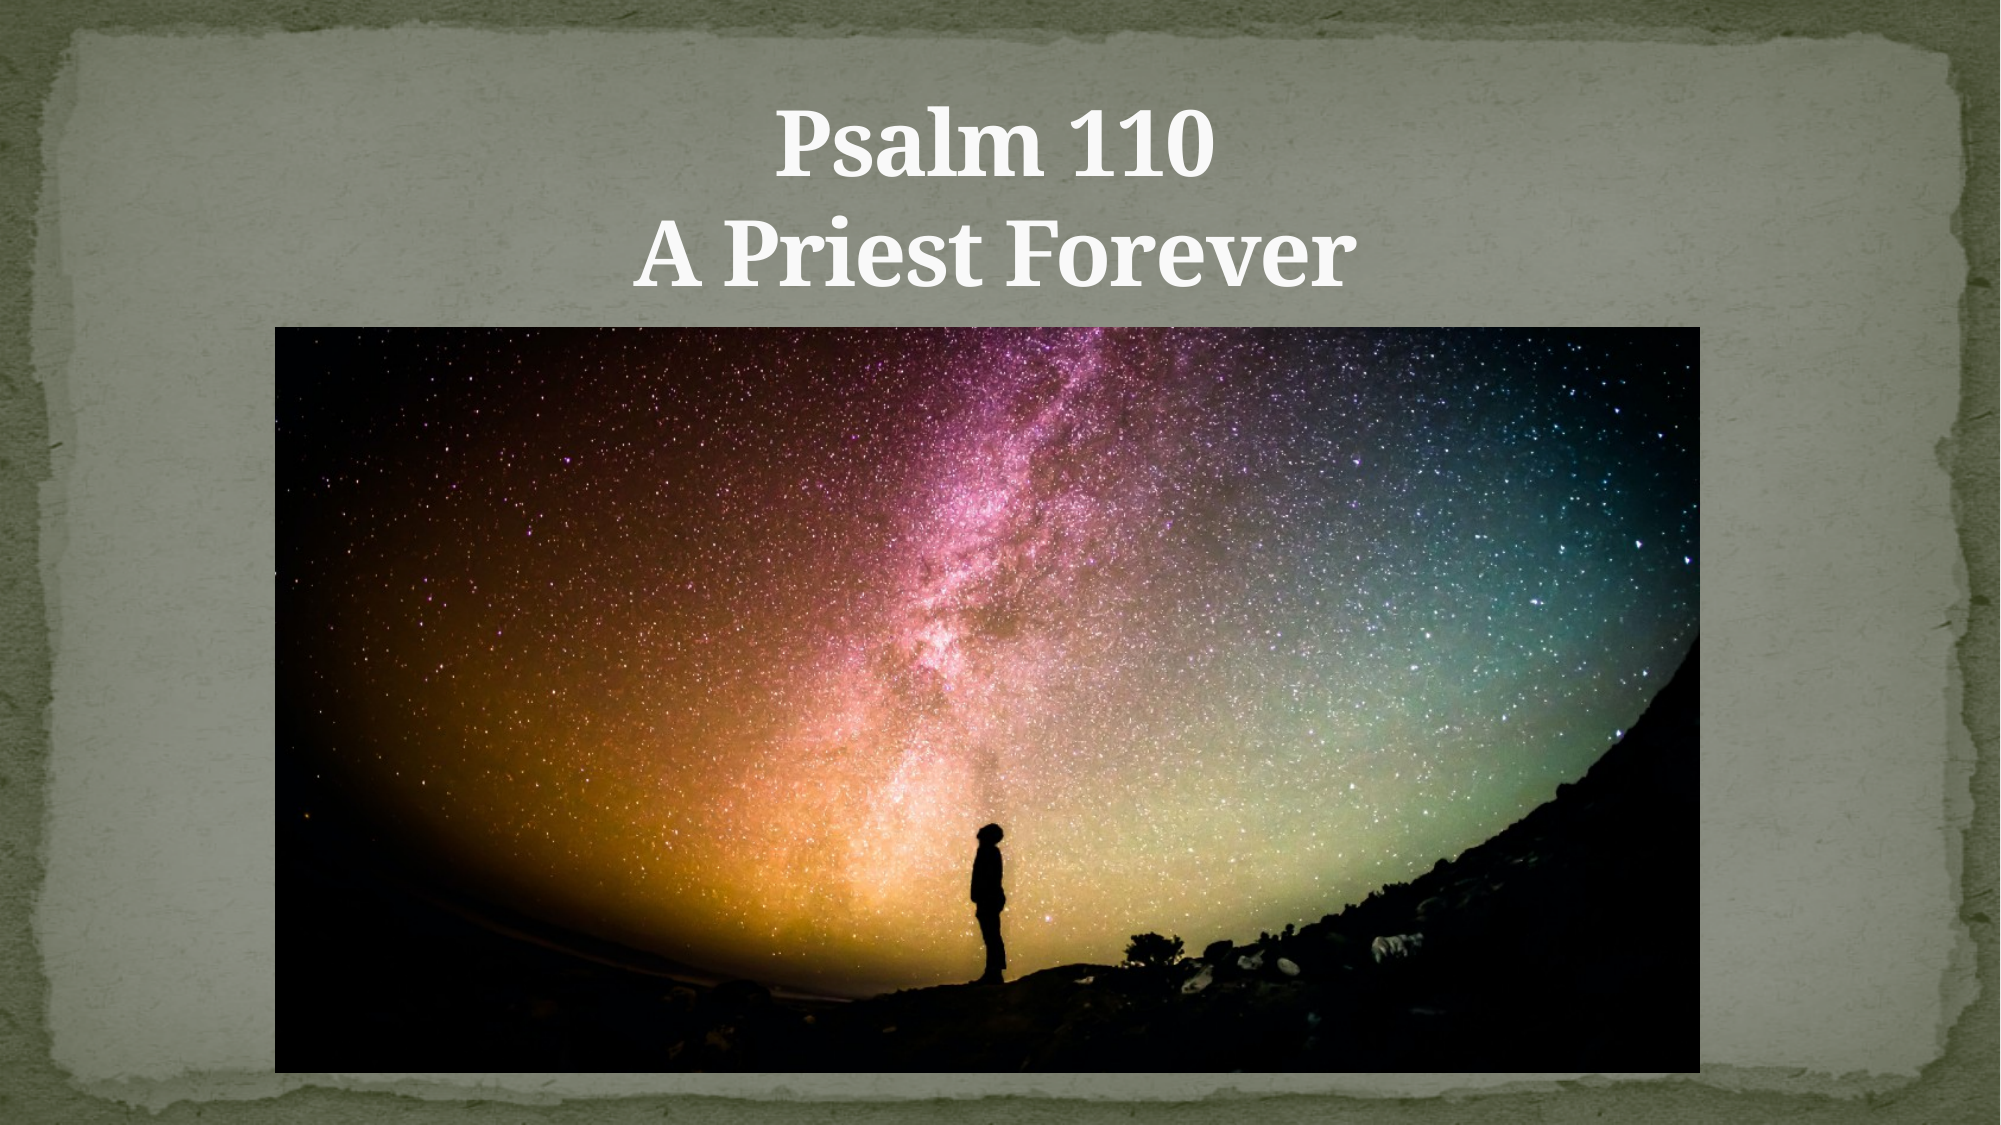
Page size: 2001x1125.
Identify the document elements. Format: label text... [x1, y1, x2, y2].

picture [275, 327, 1700, 1073]
title Psalm 110 A Priest Forever [74, 74, 1917, 313]
